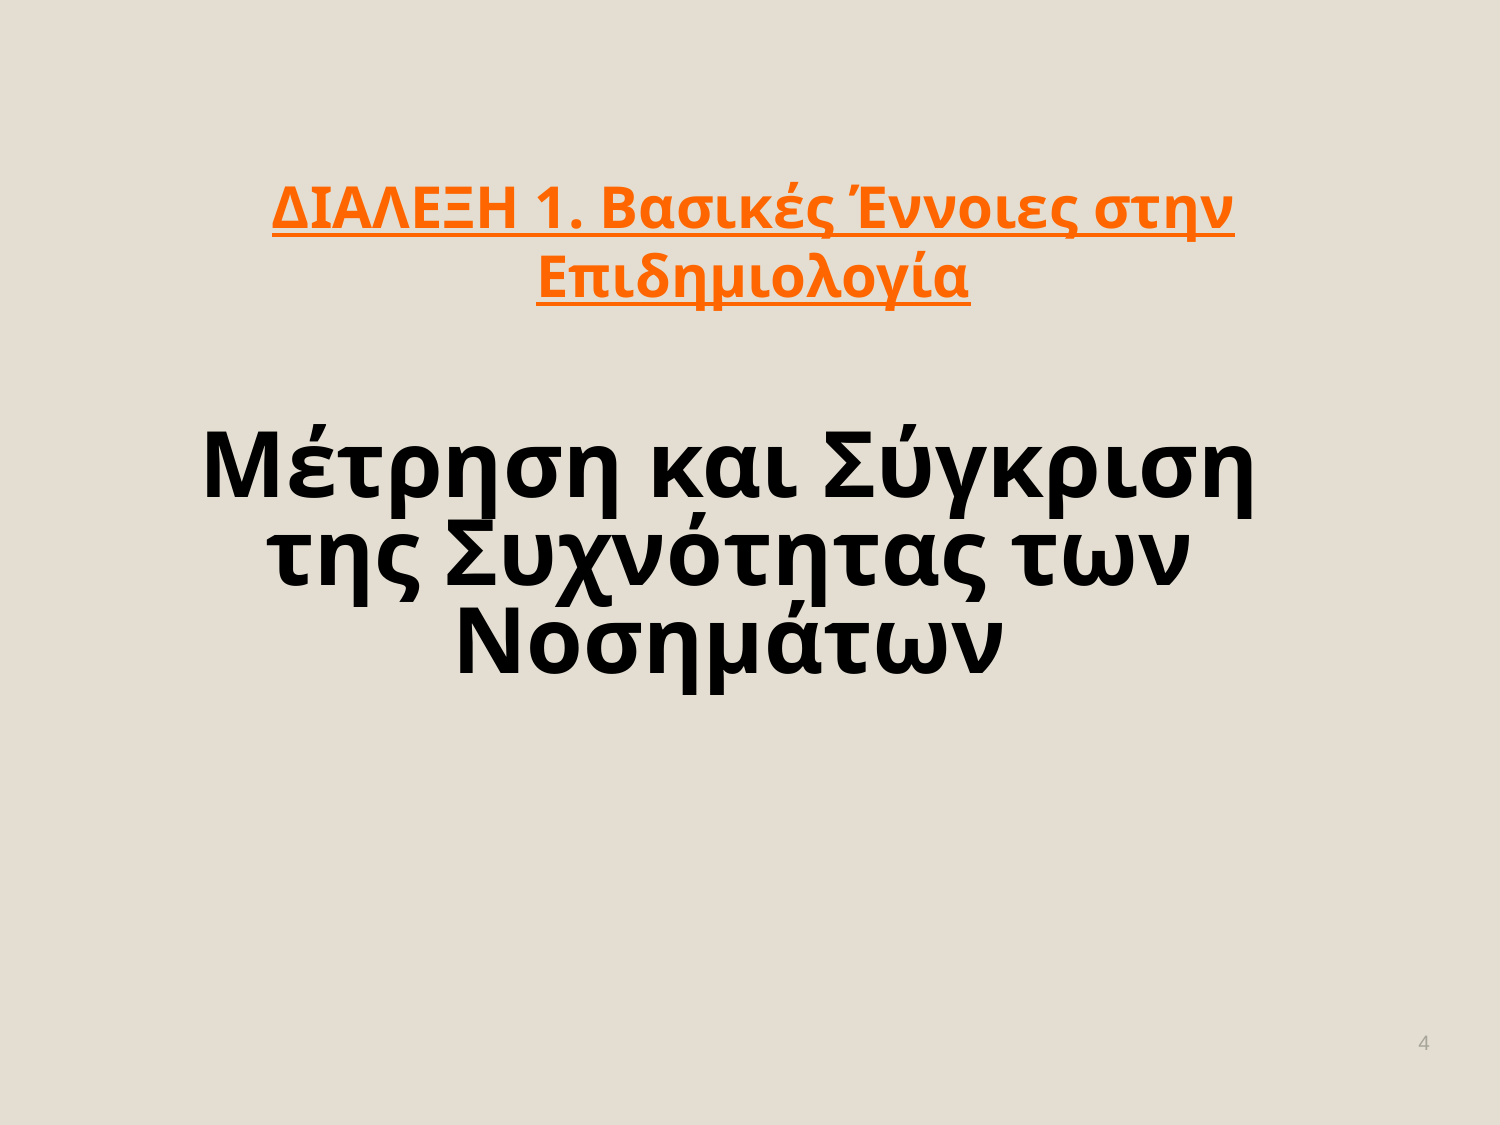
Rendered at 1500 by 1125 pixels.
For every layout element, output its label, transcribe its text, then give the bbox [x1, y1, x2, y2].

title ΔΙΑΛΕΞΗ 1. Βασικές Έννοιες στην Επιδημιολογία [34, 162, 1473, 317]
subtitle Μέτρηση και Σύγκριση της Συχνότητας των Νοσημάτων [132, 420, 1321, 1033]
slide_number 4 [1369, 1002, 1445, 1063]
